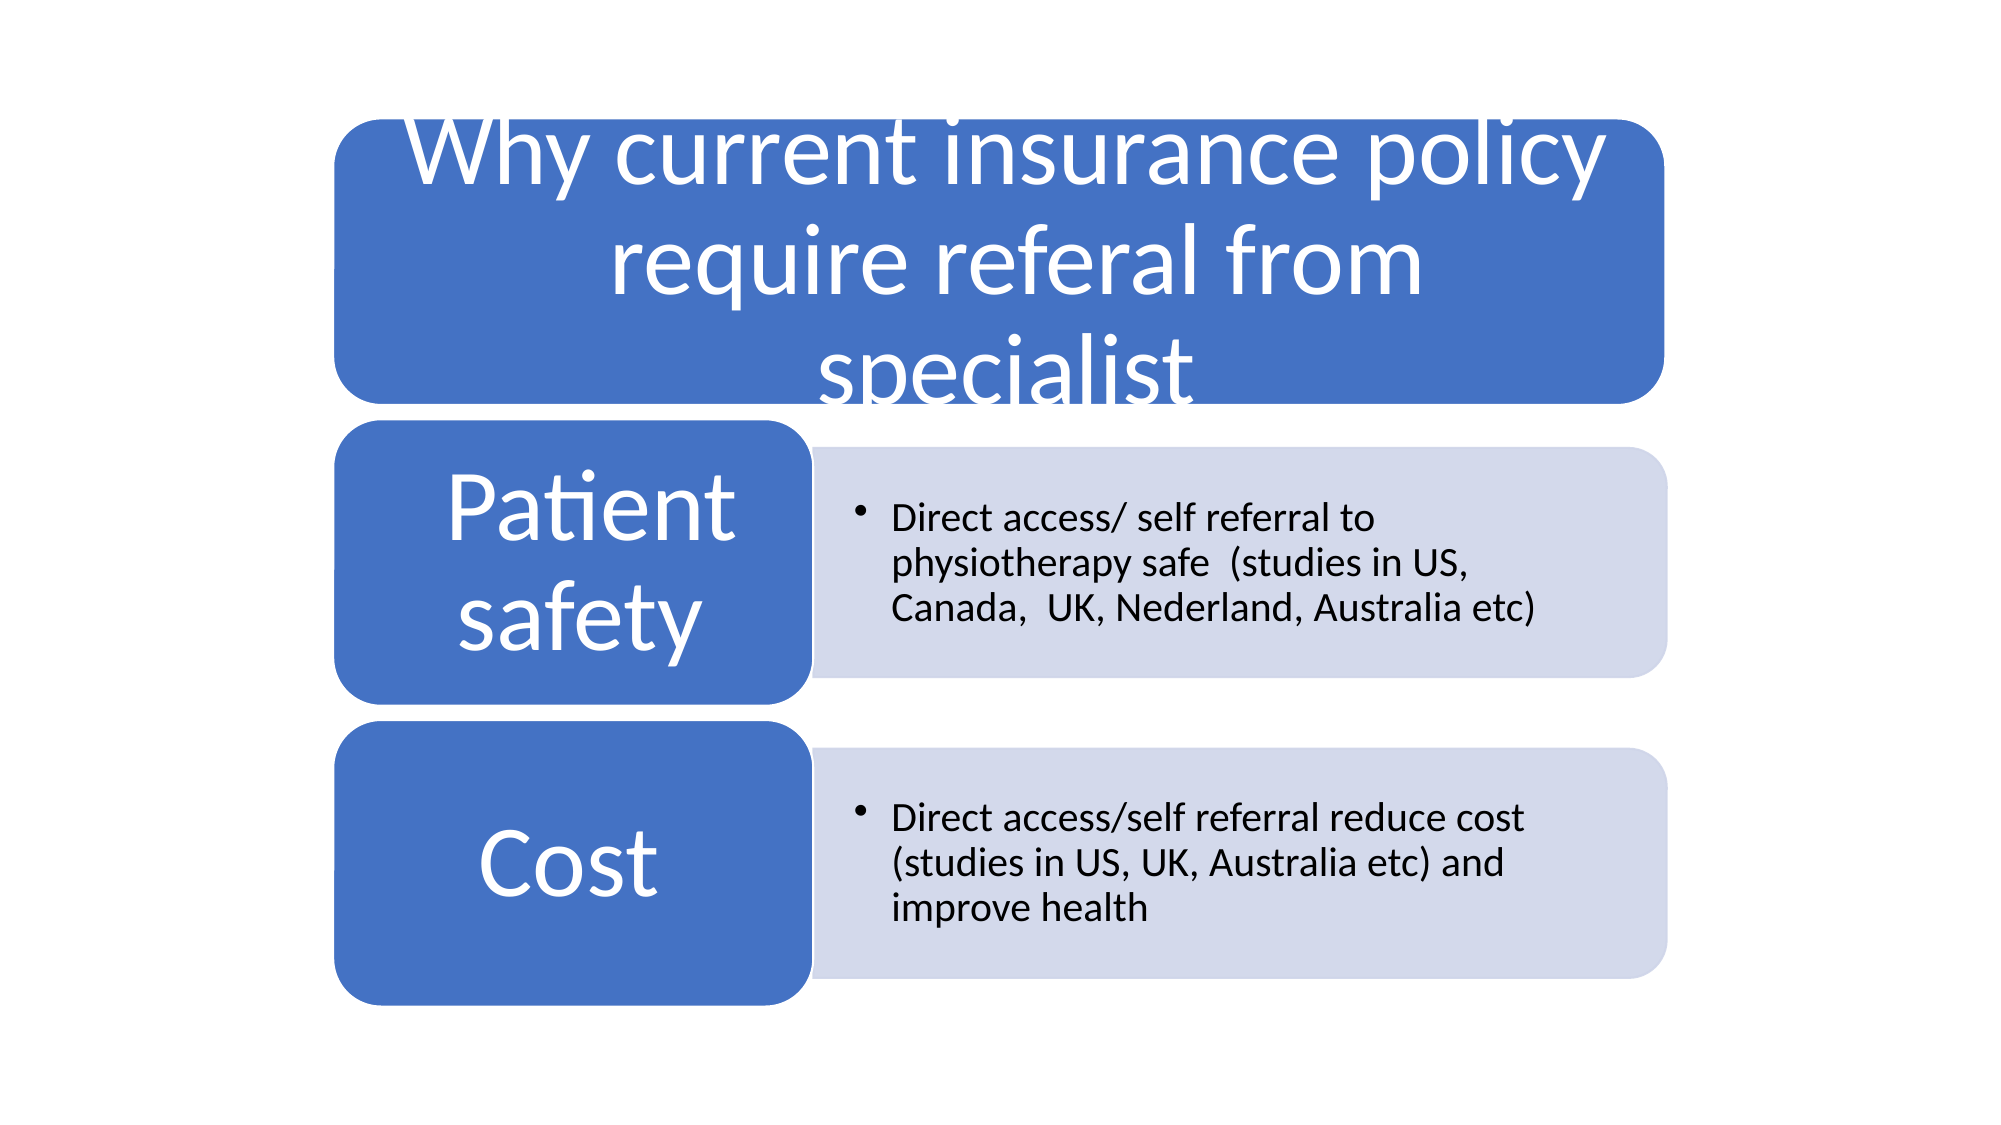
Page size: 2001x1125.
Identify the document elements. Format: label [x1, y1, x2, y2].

text_box [333, 117, 1667, 1007]
